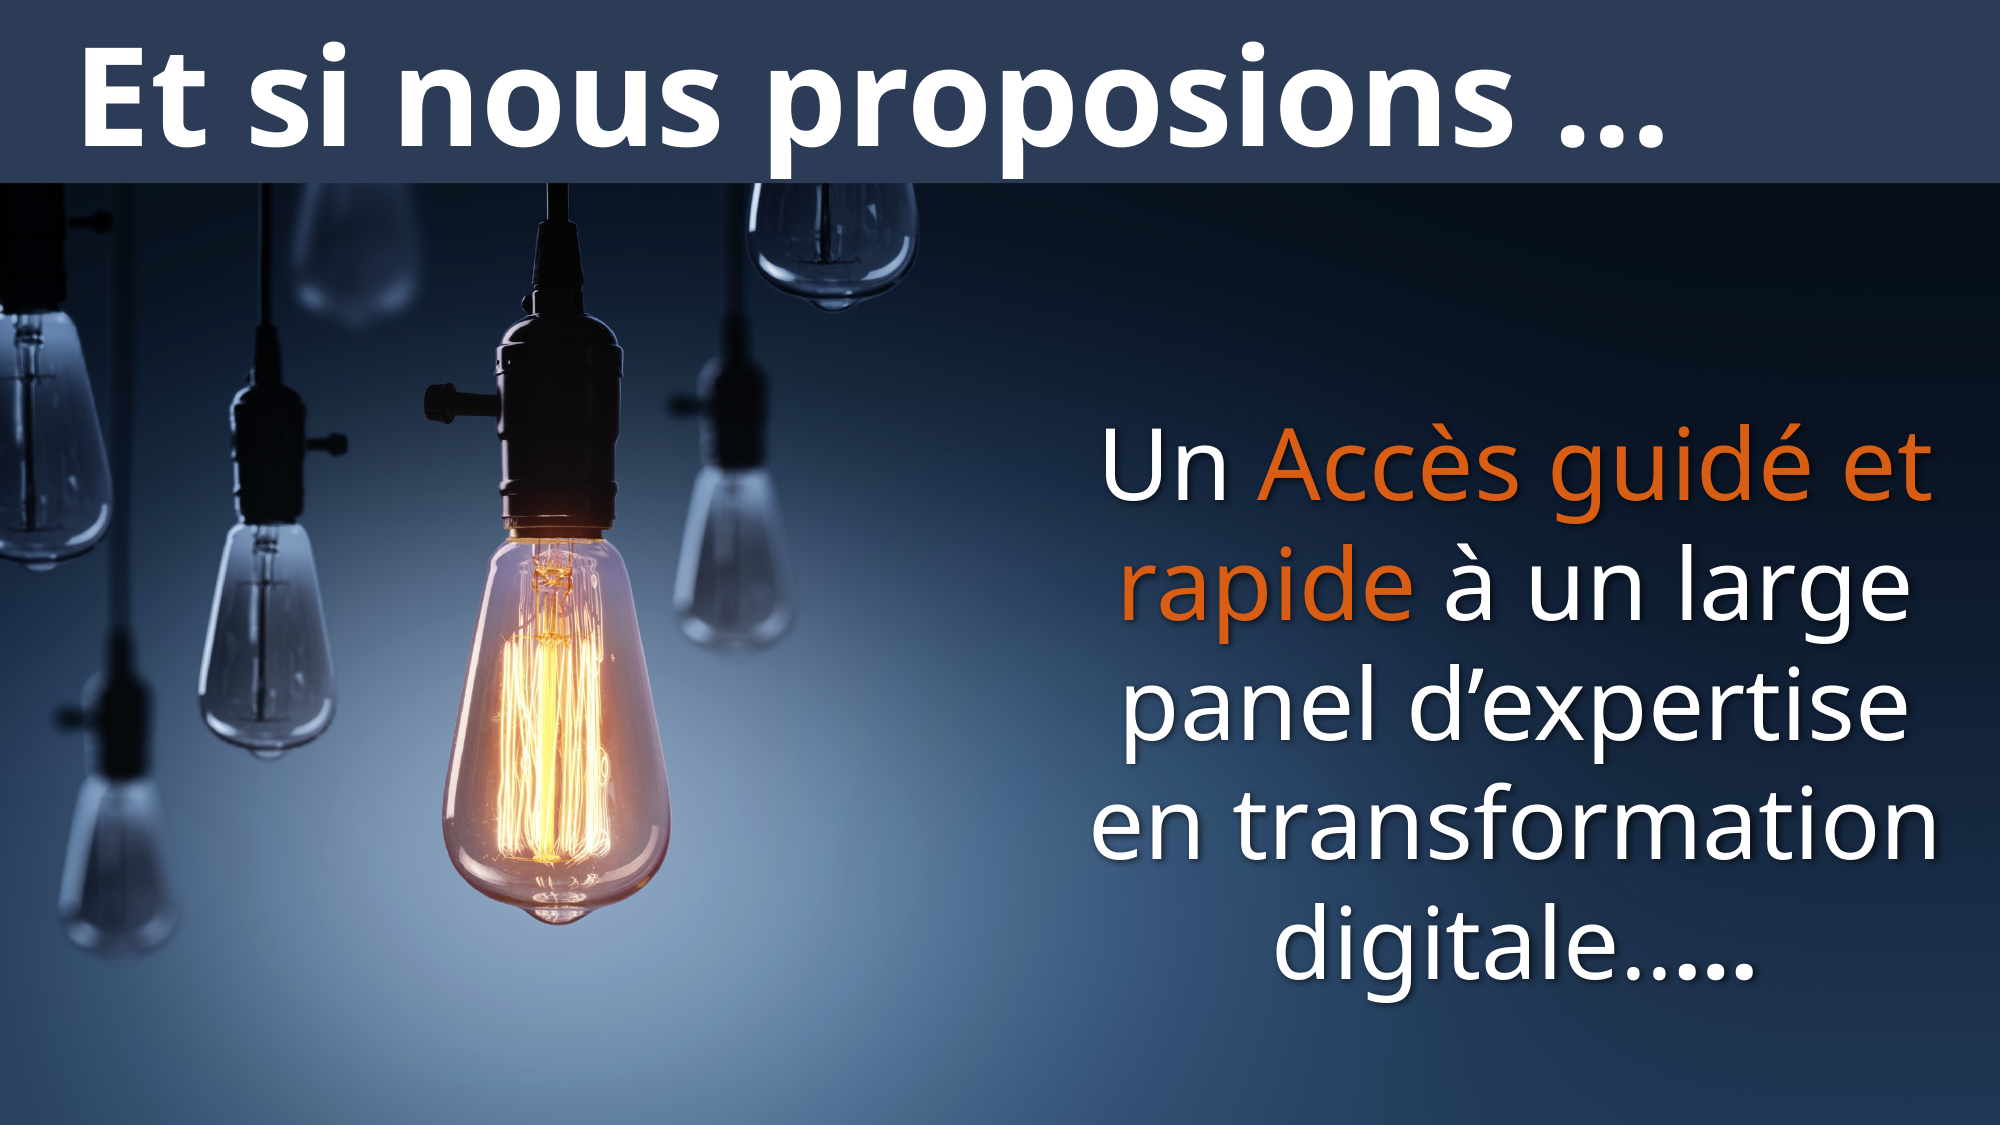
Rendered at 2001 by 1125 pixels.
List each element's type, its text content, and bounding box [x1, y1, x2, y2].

text_box Et si nous proposions … [0, 0, 2000, 178]
picture [0, 182, 2000, 1125]
